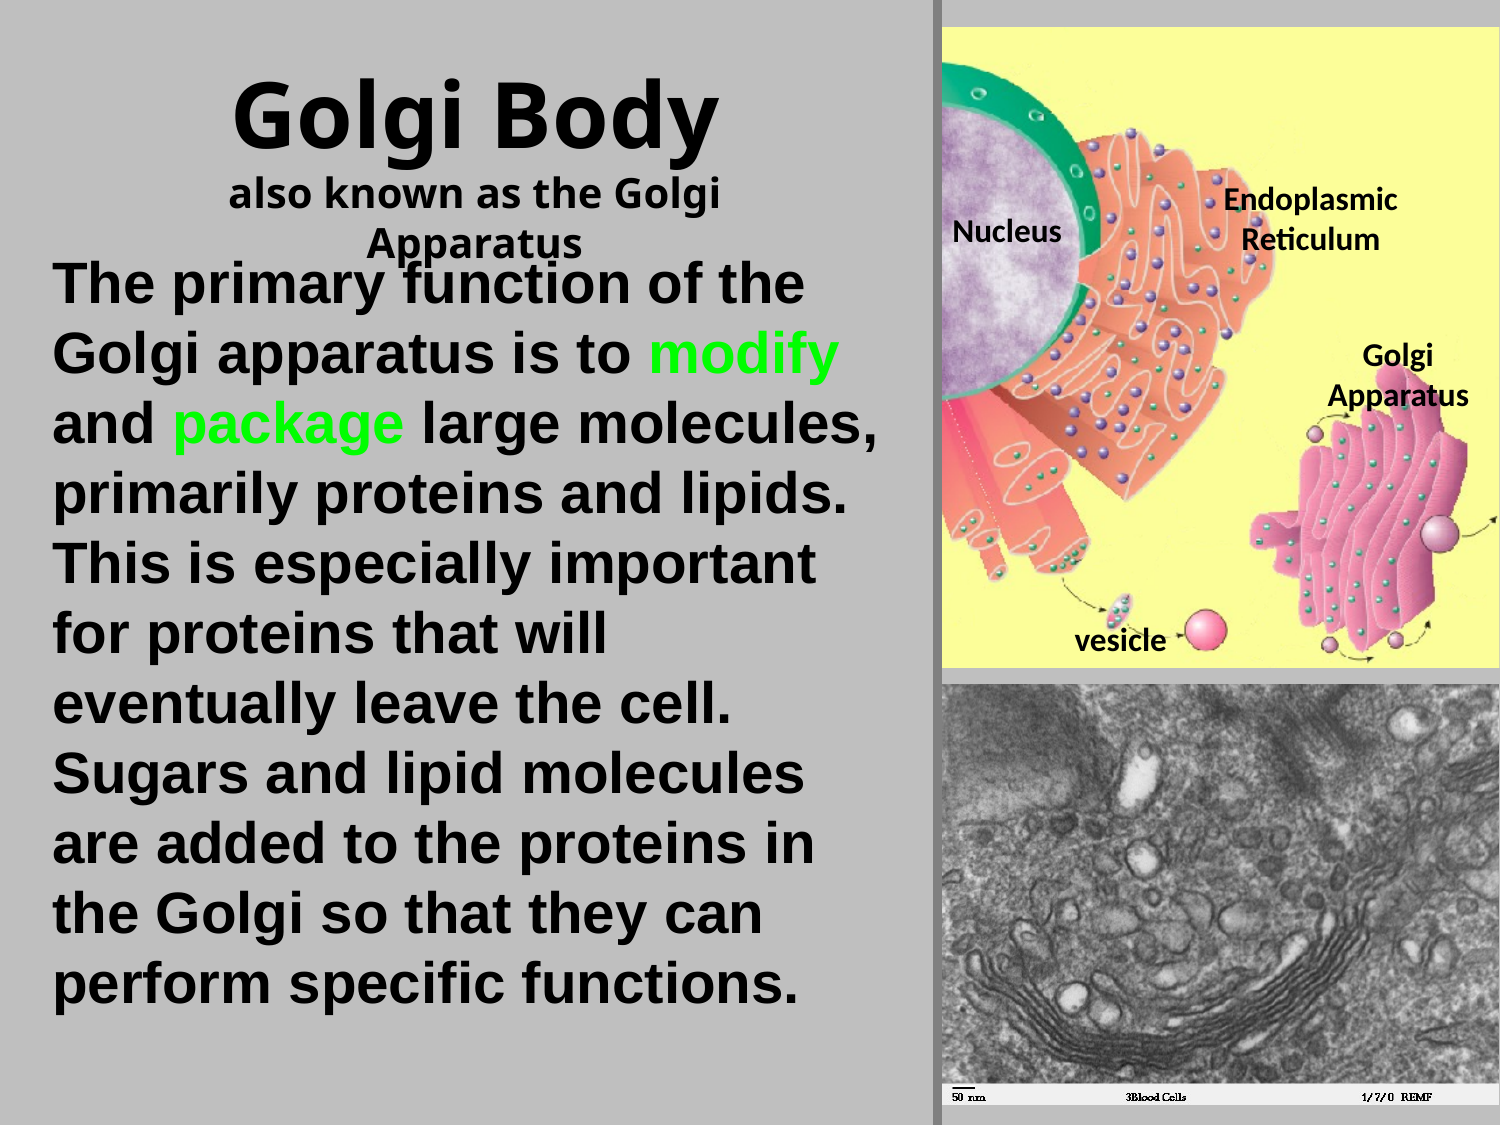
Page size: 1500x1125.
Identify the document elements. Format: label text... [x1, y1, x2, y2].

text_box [912, 27, 1500, 562]
picture [939, 684, 1500, 1105]
text_box Golgi Body also known as the Golgi Apparatus [99, 49, 850, 237]
text_box The primary function of the Golgi apparatus is to modify and package large molecules, primarily proteins and lipids. This is especially important for proteins that will eventually leave the cell. Sugars and lipid molecules are added to the proteins in the Golgi so that they can perform specific functions. [37, 237, 913, 1023]
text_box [912, 568, 1500, 675]
